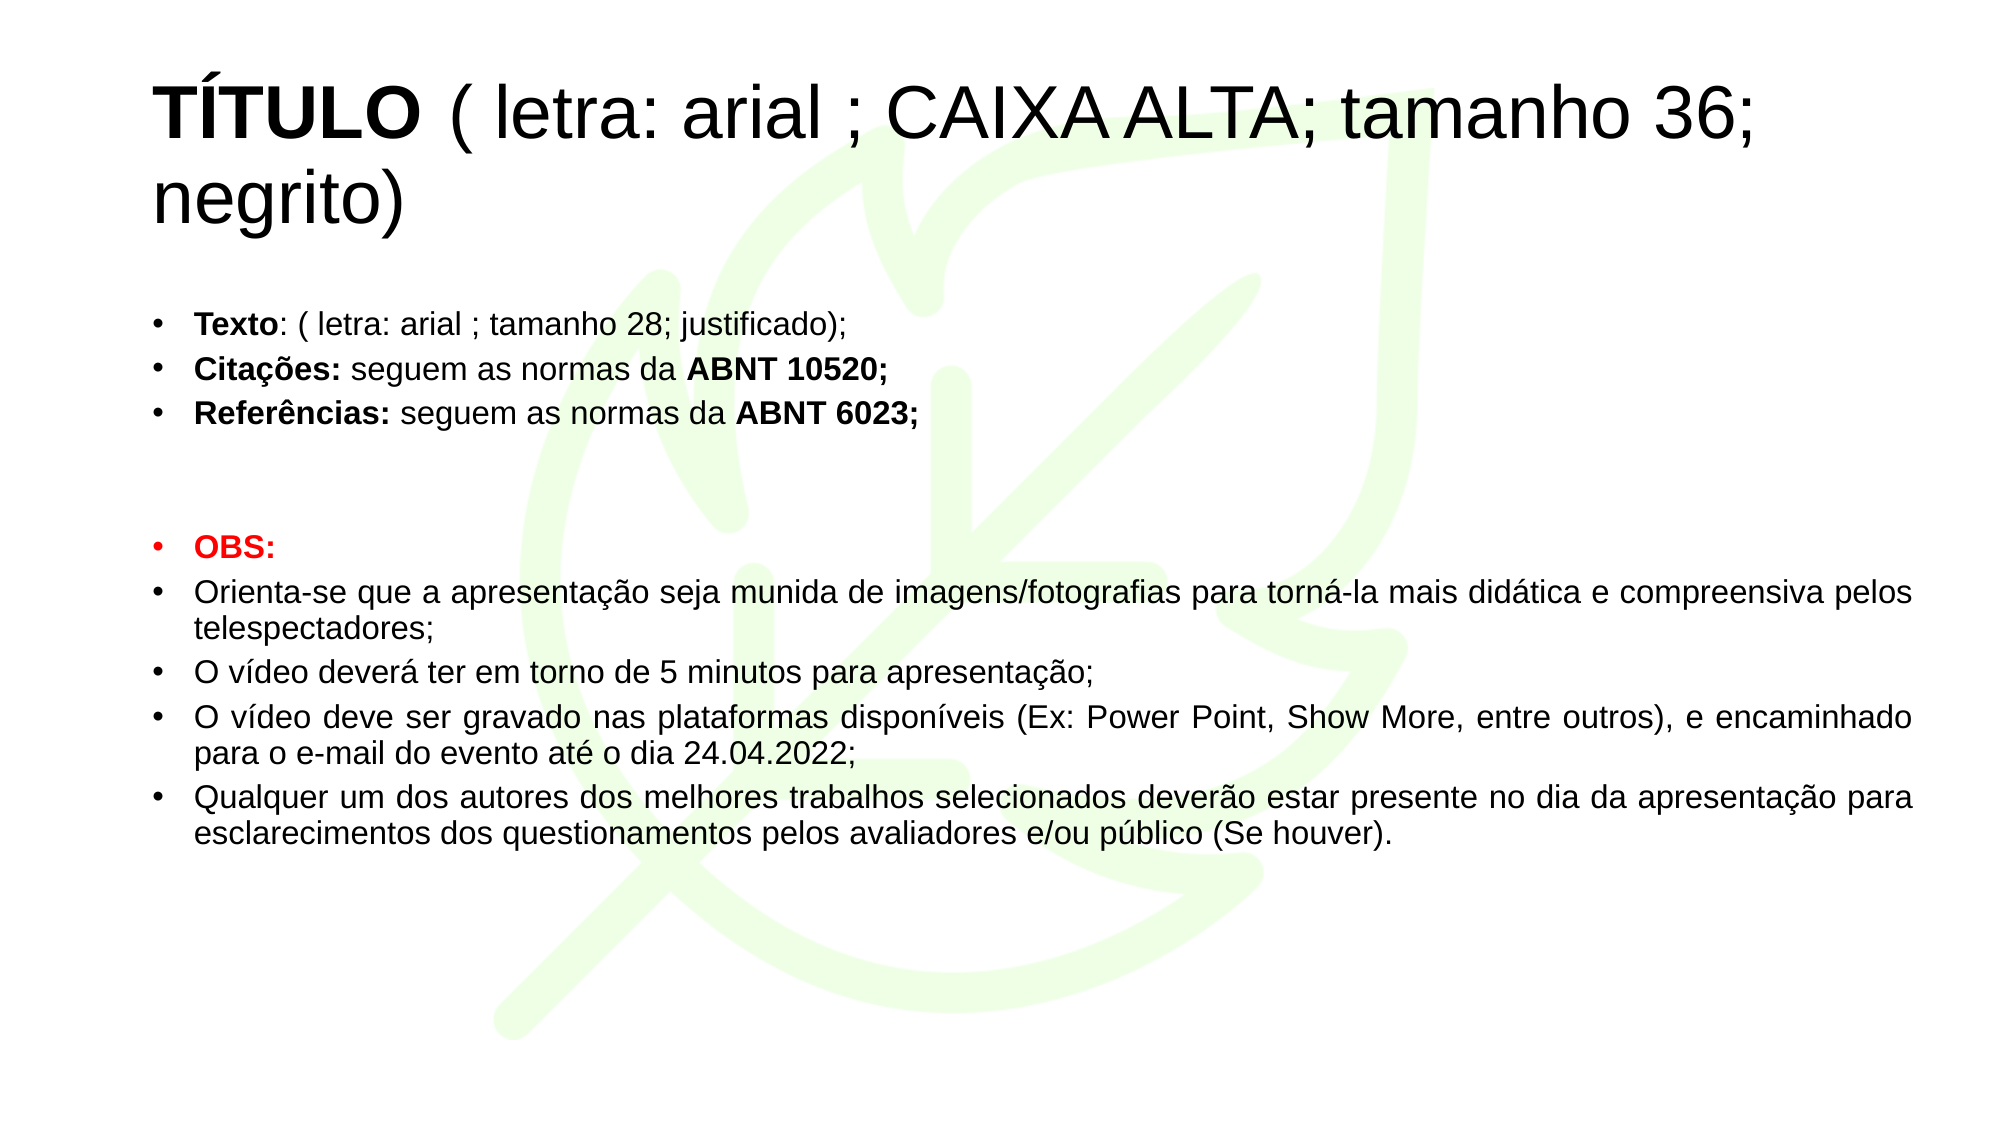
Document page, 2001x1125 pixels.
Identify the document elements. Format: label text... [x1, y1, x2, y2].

title TÍTULO ( letra: arial ; CAIXA ALTA; tamanho 36; negrito) [137, 40, 1959, 259]
list Texto: ( letra: arial ; tamanho 28; justificado); Citações: seguem as normas da ABNT 10520; Referências: seguem as normas da ABNT 6023; OBS: Orienta-se que a apresentação seja munida de imagens/fotografias para torná-la mais didática e compreensiva pelos telespectadores; O vídeo deverá ter em torno de 5 minutos para apresentação; O vídeo deve ser gravado nas plataformas disponíveis (Ex: Power Point, Show More, entre outros), e encaminhado para o e-mail do evento até o dia 24.04.2022; Qualquer um dos autores dos melhores trabalhos selecionados deverão estar presente no dia da apresentação para esclarecimentos dos questionamentos pelos avaliadores e/ou público (Se houver). [137, 299, 489, 1014]
picture [489, 88, 1441, 1040]
list Texto: ( letra: arial ; tamanho 28; justificado); Citações: seguem as normas da ABNT 10520; Referências: seguem as normas da ABNT 6023; OBS: Orienta-se que a apresentação seja munida de imagens/fotografias para torná-la mais didática e compreensiva pelos telespectadores; O vídeo deverá ter em torno de 5 minutos para apresentação; O vídeo deve ser gravado nas plataformas disponíveis (Ex: Power Point, Show More, entre outros), e encaminhado para o e-mail do evento até o dia 24.04.2022; Qualquer um dos autores dos melhores trabalhos selecionados deverão estar presente no dia da apresentação para esclarecimentos dos questionamentos pelos avaliadores e/ou público (Se houver). [1441, 299, 1931, 1014]
